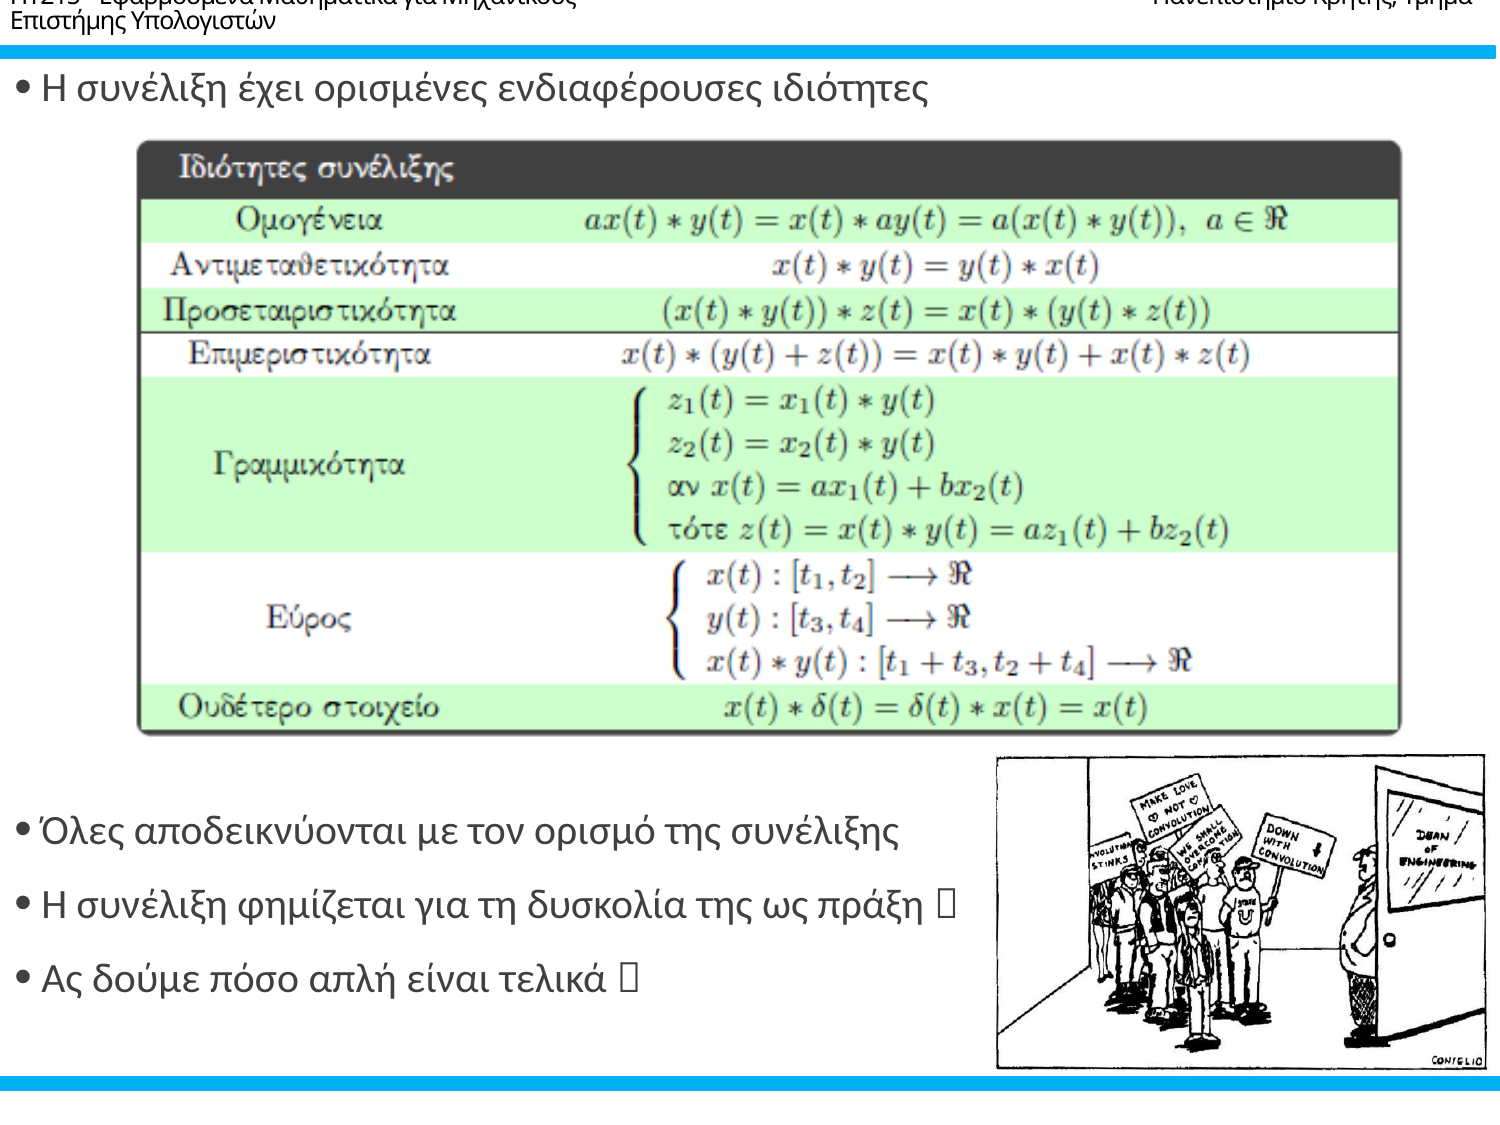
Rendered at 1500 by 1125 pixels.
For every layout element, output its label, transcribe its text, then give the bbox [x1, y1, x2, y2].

text_box [0, 45, 1496, 59]
list Η συνέλιξη έχει ορισμένες ενδιαφέρουσες ιδιότητες Όλες αποδεικνύονται με τον ορισμό της συνέλιξης Η συνέλιξη φημίζεται για τη δυσκολία της ως πράξη  Ας δούμε πόσο απλή είναι τελικά  [14, 59, 1484, 1070]
text_box [0, 1076, 1500, 1091]
picture [991, 754, 1490, 1075]
picture [133, 137, 1406, 740]
text_box HY215 - Εφαρμοσμένα Μαθηματικά για Μηχανικούς Πανεπιστήμιο Κρήτης, Τμήμα Επιστήμης Υπολογιστών [0, 0, 1500, 43]
